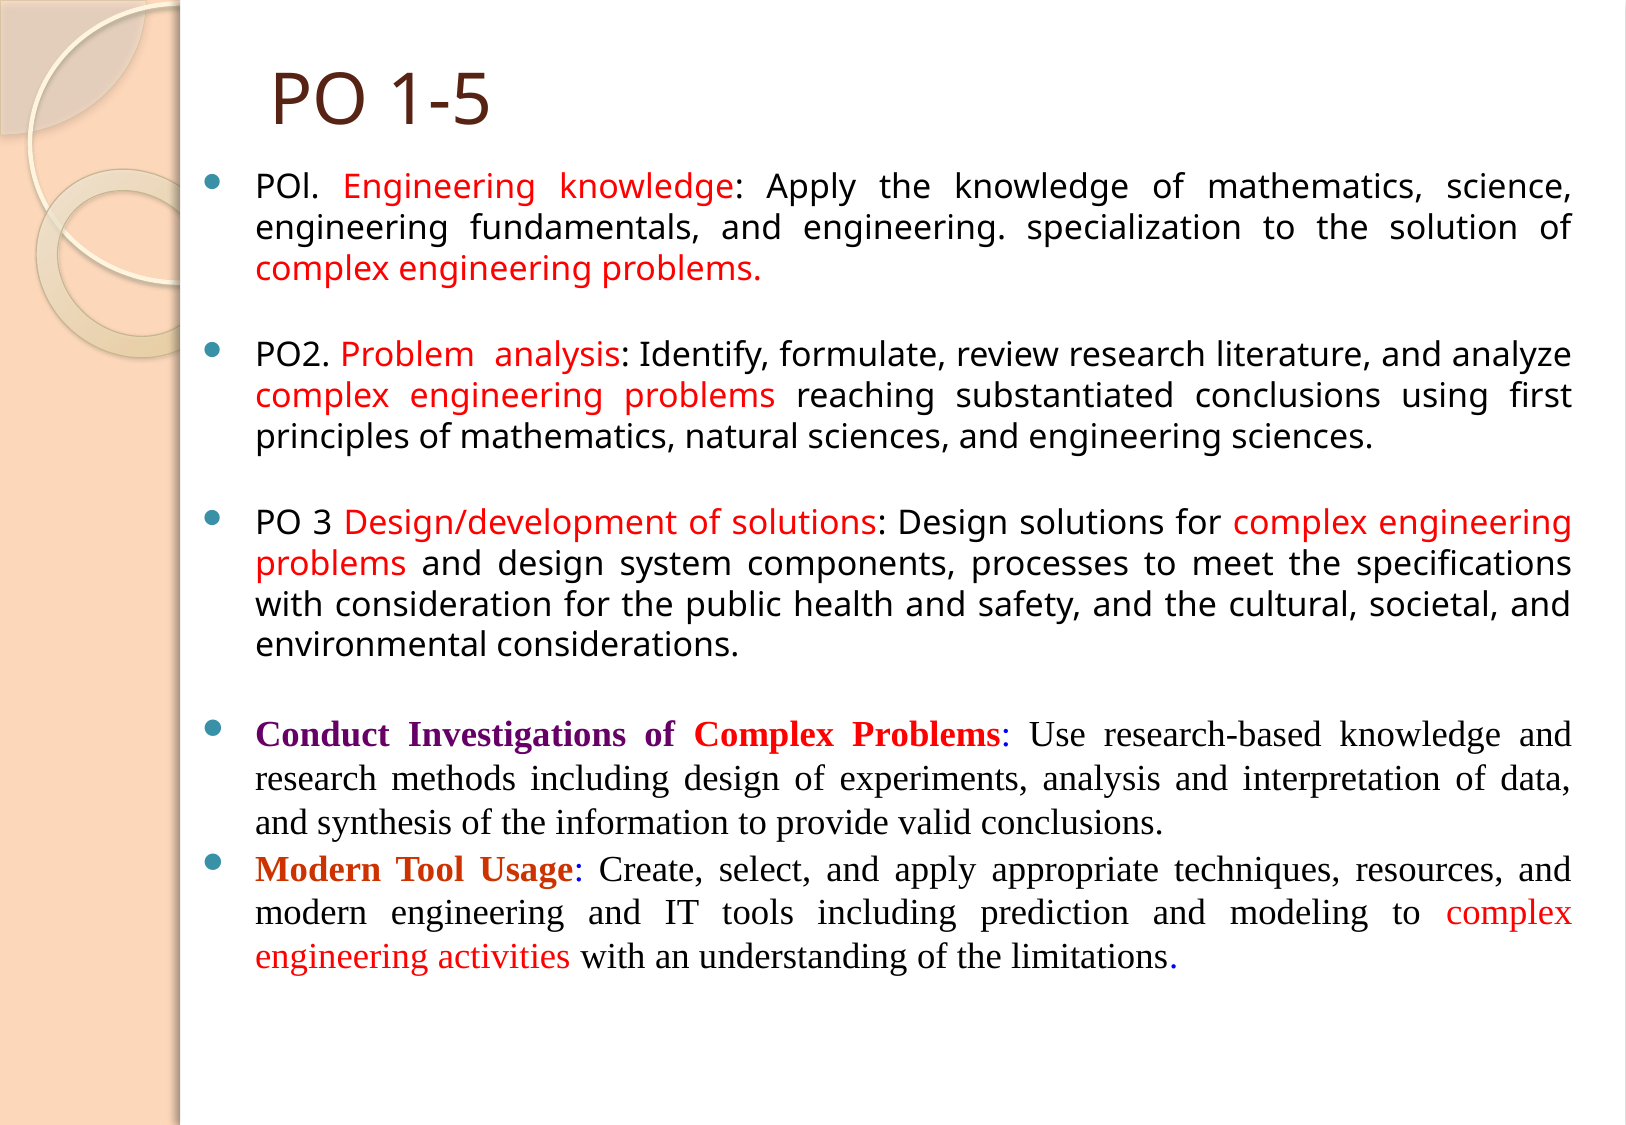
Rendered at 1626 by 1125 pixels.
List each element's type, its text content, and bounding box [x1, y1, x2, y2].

title PO 1-5 [255, 45, 1588, 137]
list POl. Engineering knowledge: Apply the knowledge of mathematics, science, engineering fundamentals, and engineering. specialization to the solution of complex engineering problems. PO2. Problem analysis: Identify, formulate, review research literature, and analyze complex engineering problems reaching substantiated conclusions using first principles of mathematics, natural sciences, and engineering sciences. PO 3 Design/development of solutions: Design solutions for complex engineering problems and design system components, processes to meet the specifications with consideration for the public health and safety, and the cultural, societal, and environmental considerations. Conduct Investigations of Complex Problems: Use research-based knowledge and research methods including design of experiments, analysis and interpretation of data, and synthesis of the information to provide valid conclusions. Modern Tool Usage: Create, select, and apply appropriate techniques, resources, and modern engineering and IT tools including prediction and modeling to complex engineering activities with an understanding of the limitations. [187, 137, 1588, 1125]
